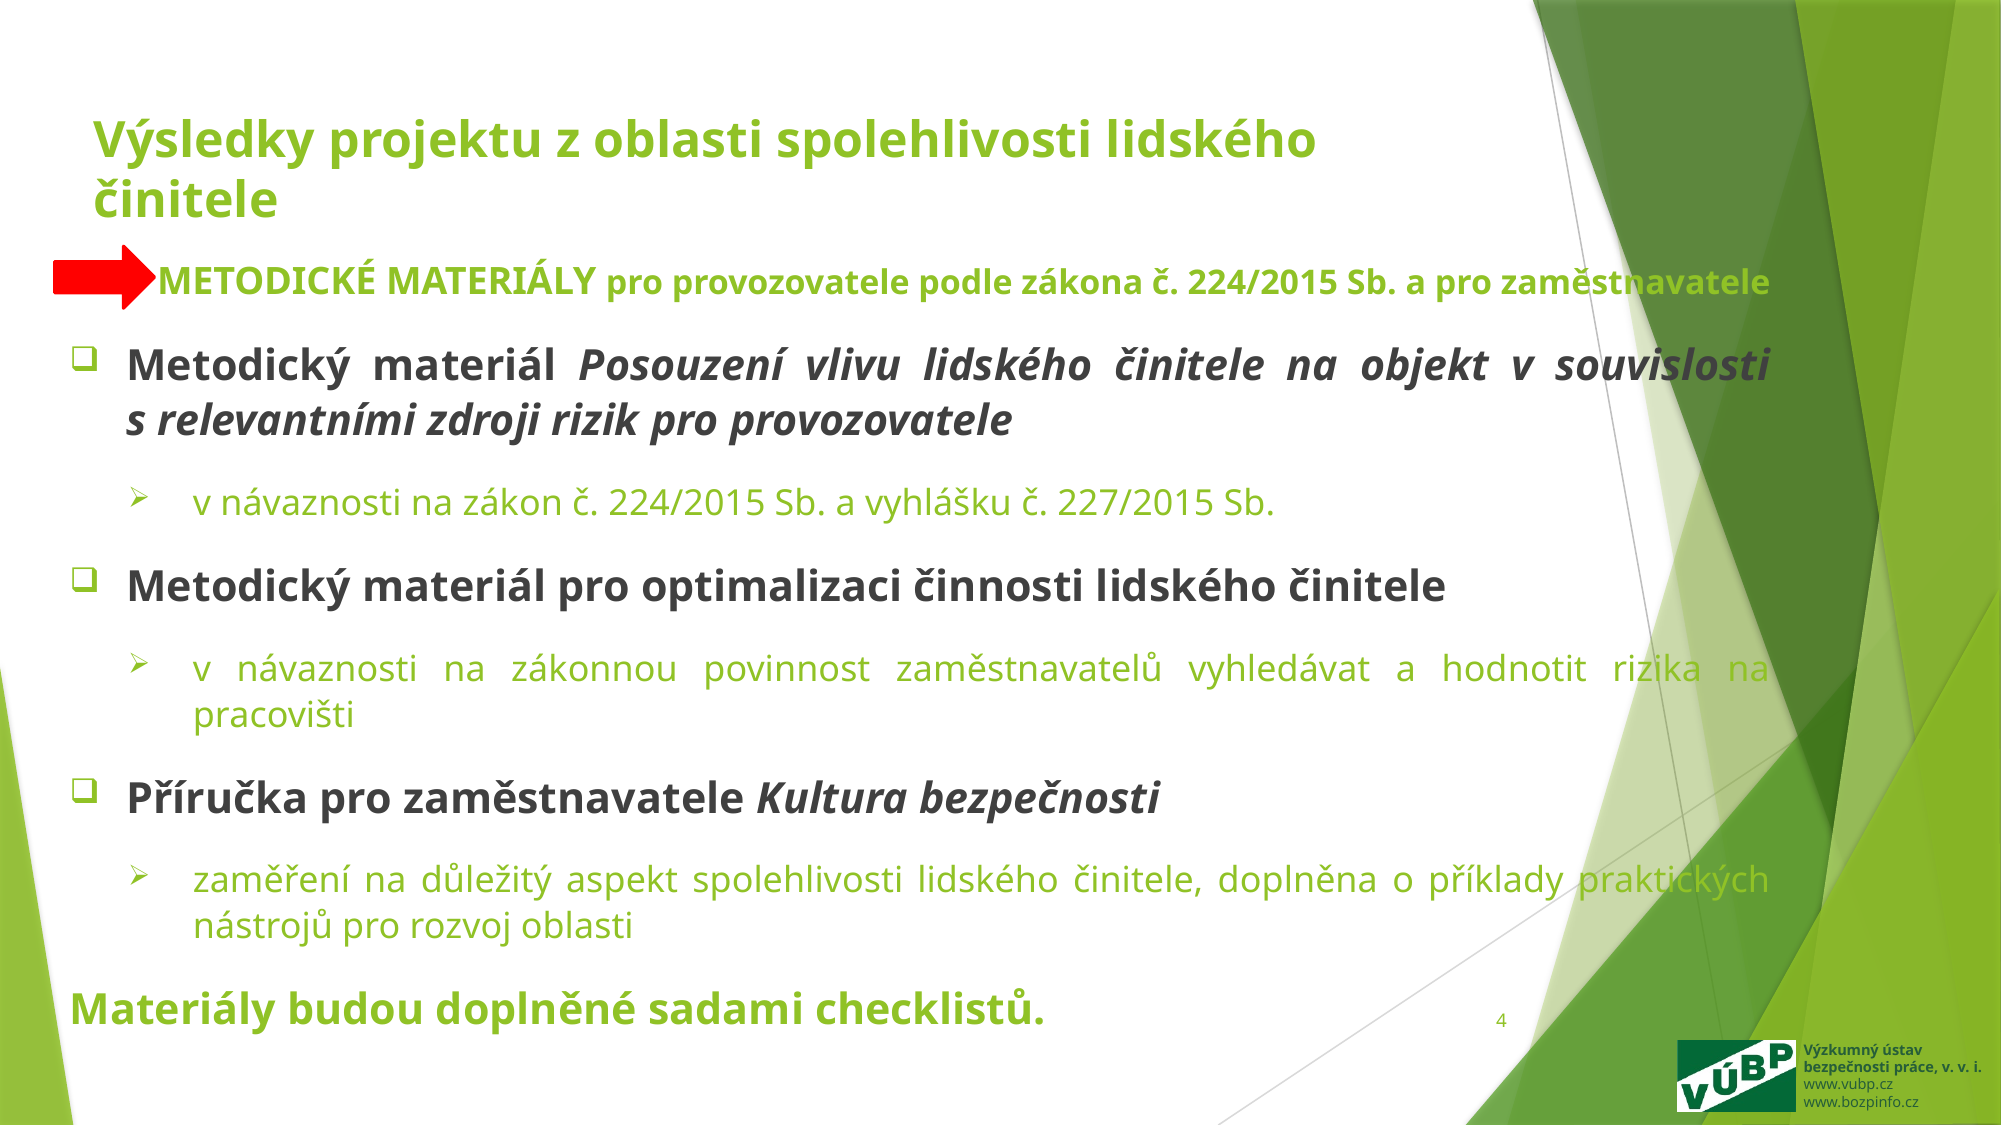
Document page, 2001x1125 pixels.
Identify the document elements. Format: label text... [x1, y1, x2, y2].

picture [1677, 1040, 1796, 1112]
slide_number 4 [1409, 991, 1522, 1051]
title Výsledky projektu z oblasti spolehlivosti lidského činitele [78, 99, 1522, 246]
list metodické materiály pro provozovatele podle zákona č. 224/2015 Sb. a pro zaměstnavatele Metodický materiál Posouzení vlivu lidského činitele na objekt v souvislosti s relevantními zdroji rizik pro provozovatele v návaznosti na zákon č. 224/2015 Sb. a vyhlášku č. 227/2015 Sb. Metodický materiál pro optimalizaci činnosti lidského činitele v návaznosti na zákonnou povinnost zaměstnavatelů vyhledávat a hodnotit rizika na pracovišti Příručka pro zaměstnavatele Kultura bezpečnosti zaměření na důležitý aspekt spolehlivosti lidského činitele, doplněna o příklady praktických nástrojů pro rozvoj oblasti Materiály budou doplněné sadami checklistů. [54, 246, 1787, 1051]
text_box Výzkumný ústav bezpečnosti práce, v. v. i. www.vubp.cz www.bozpinfo.cz [1788, 1033, 2000, 1118]
text_box [53, 244, 156, 310]
